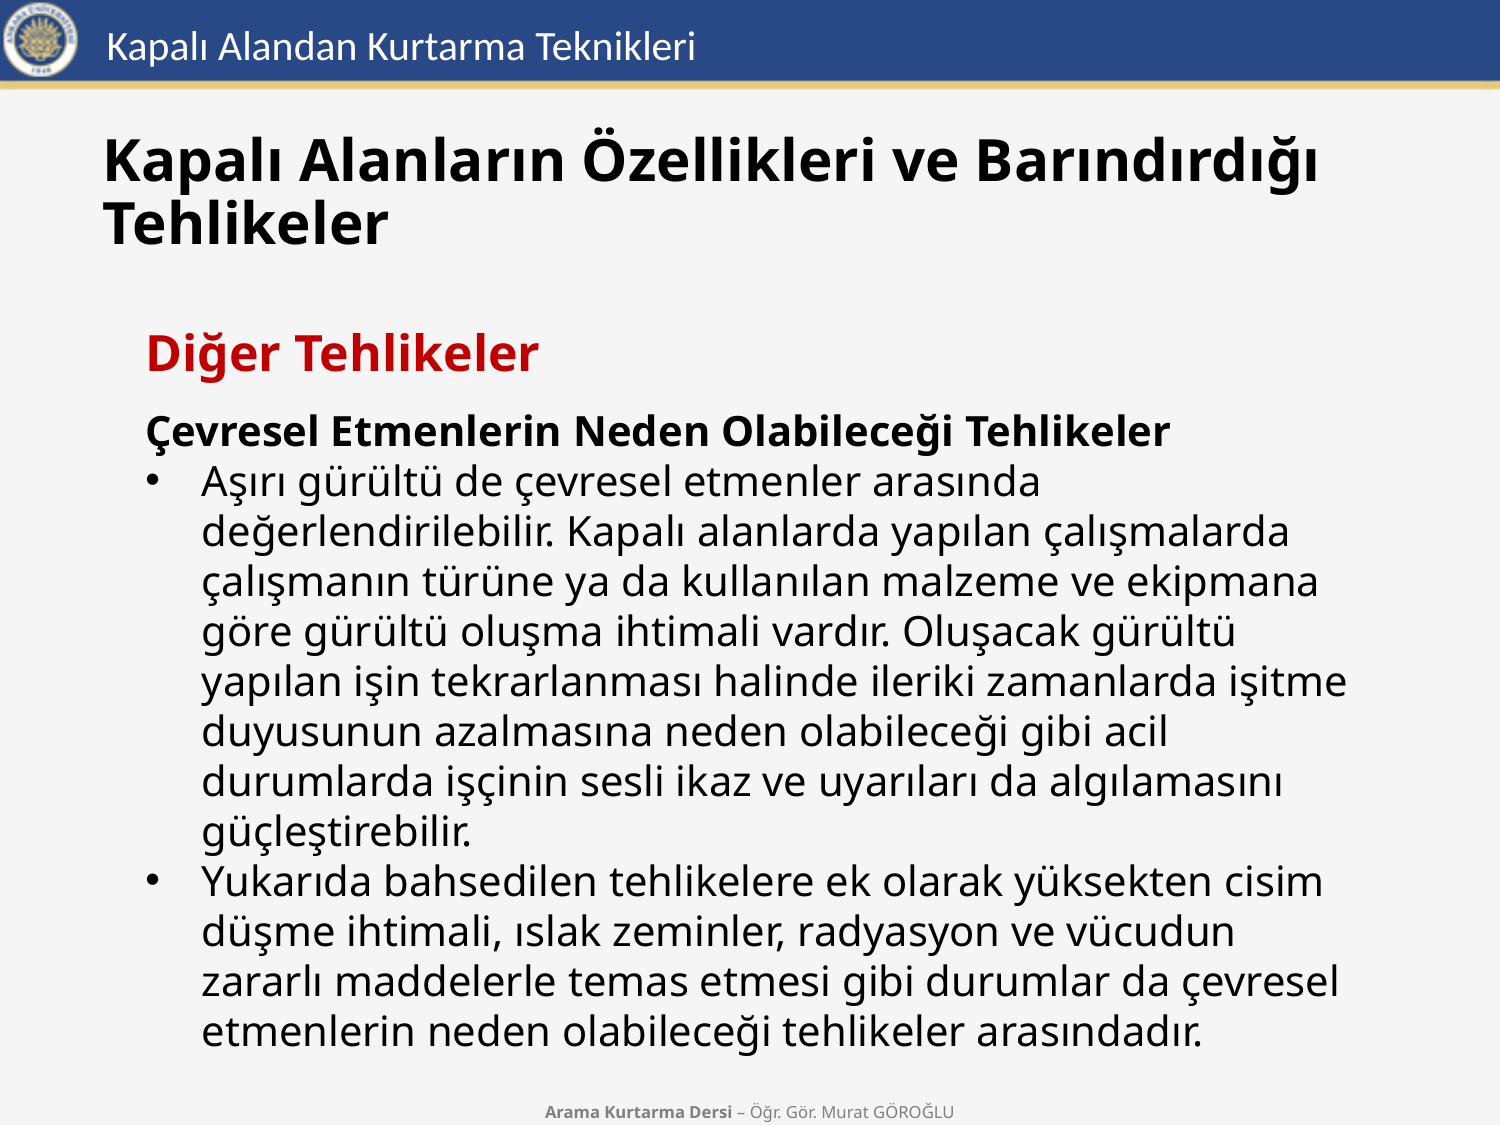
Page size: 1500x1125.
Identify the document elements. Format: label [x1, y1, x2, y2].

list [0, 0, 1500, 1125]
